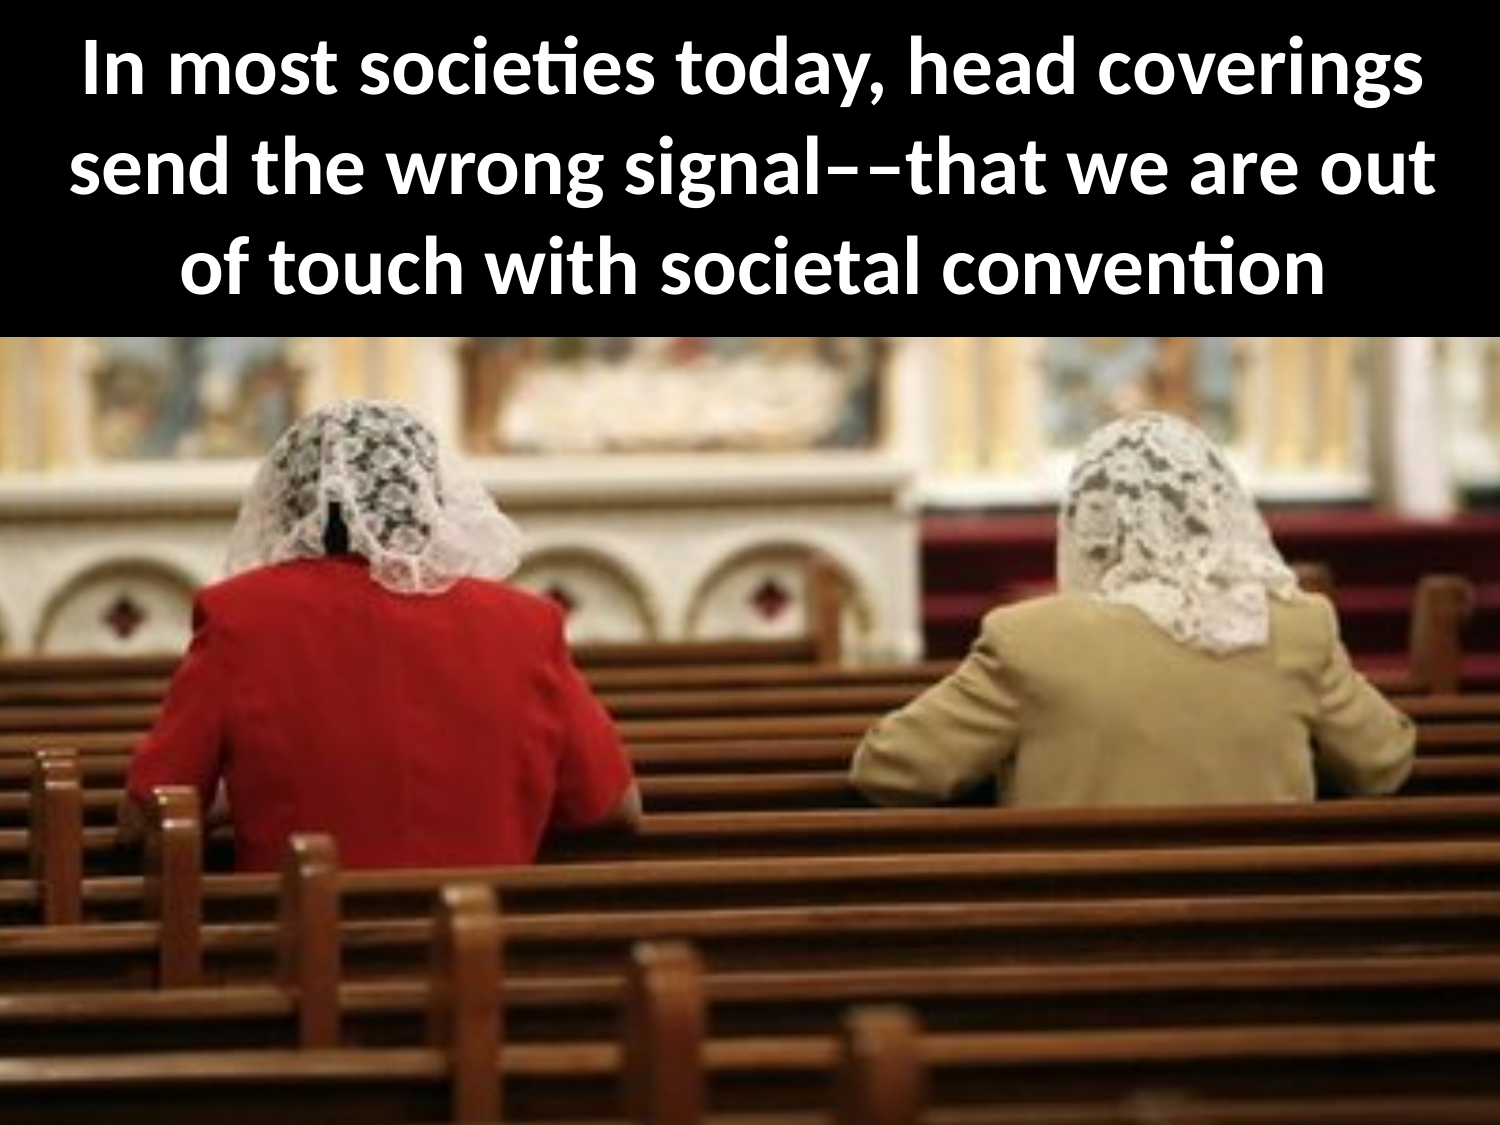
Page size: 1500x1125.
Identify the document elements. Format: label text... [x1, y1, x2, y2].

text_box [0, 0, 1500, 336]
title In most societies today, head coverings send the wrong signal––that we are out of touch with societal convention [17, 19, 1490, 303]
picture [0, 337, 1500, 1125]
